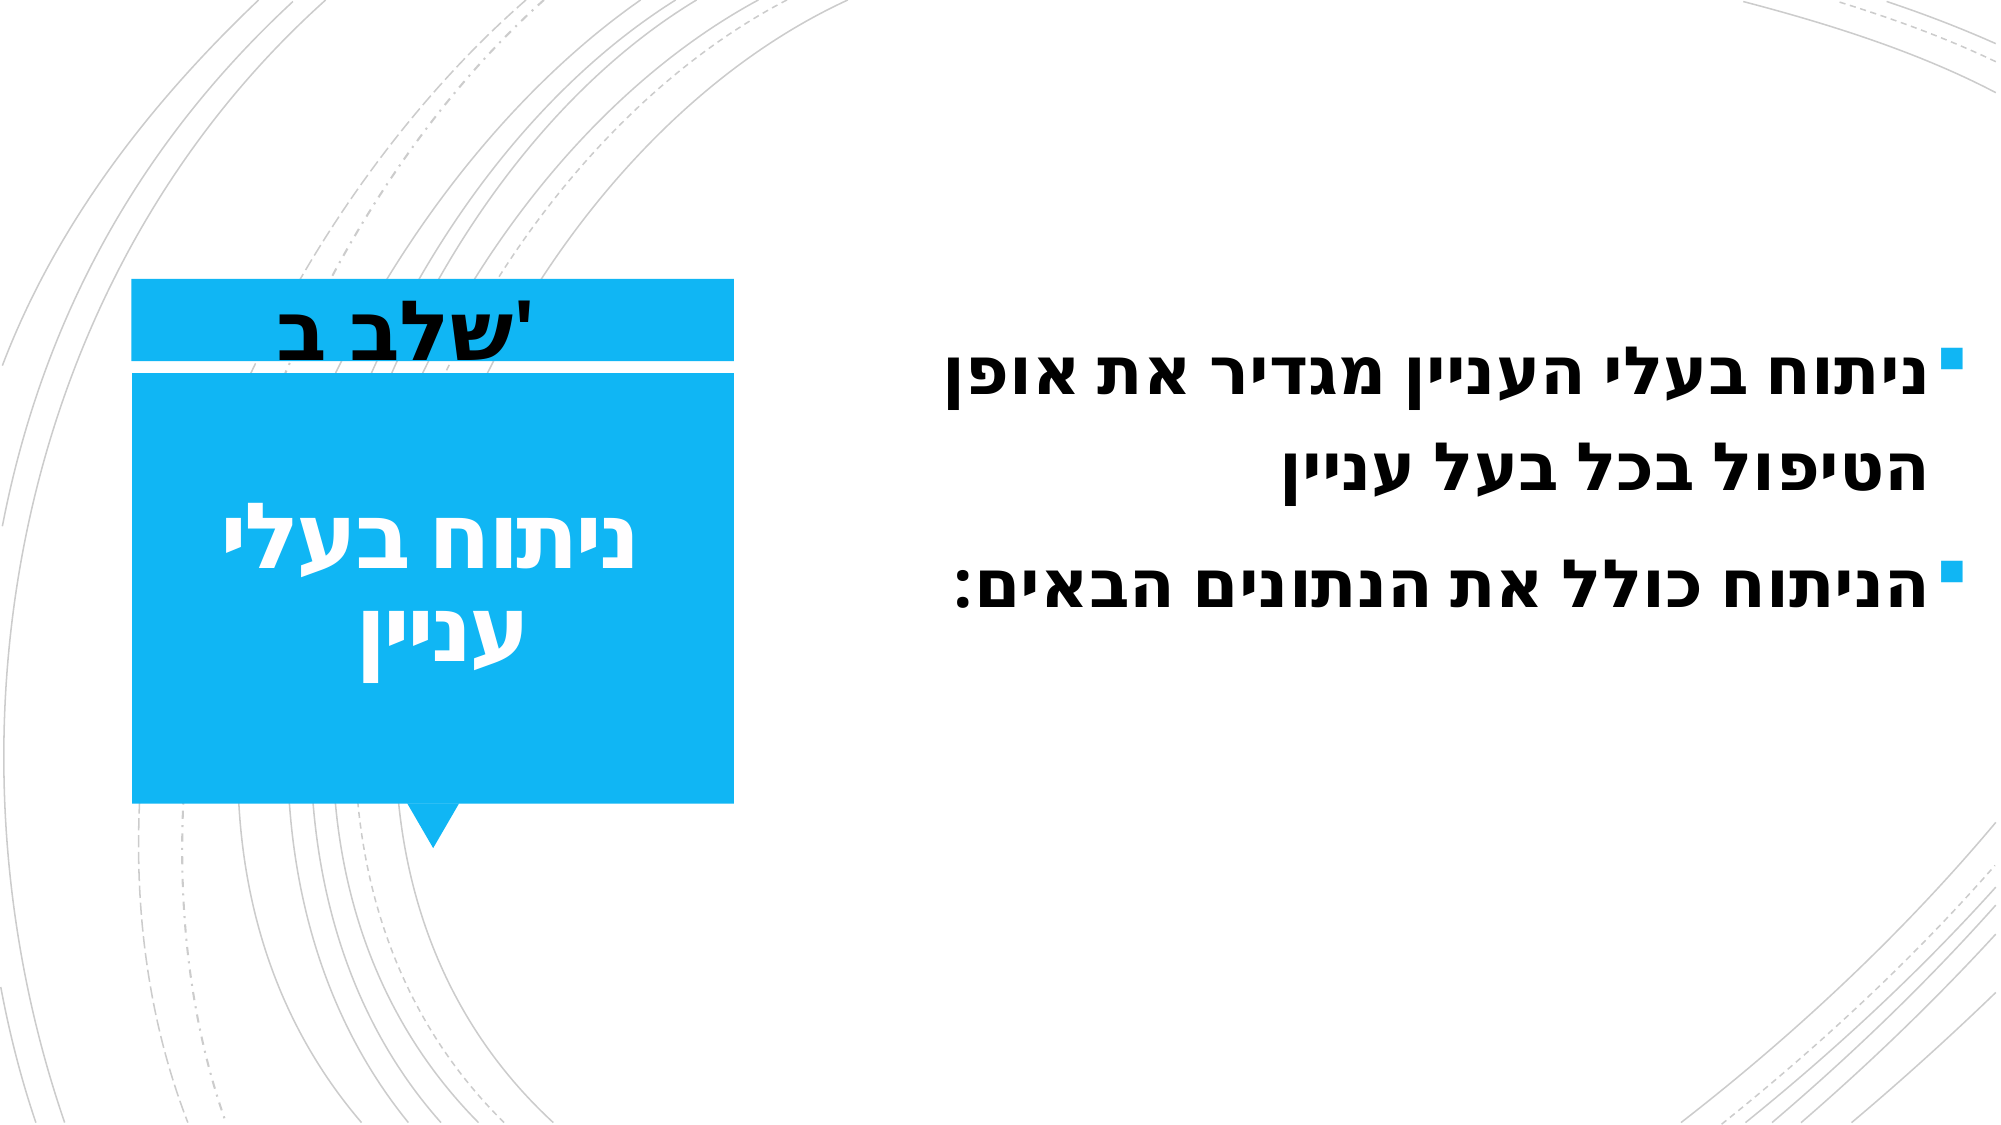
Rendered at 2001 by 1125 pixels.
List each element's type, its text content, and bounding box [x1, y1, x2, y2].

text_box שלב ב' [262, 269, 608, 385]
title ניתוח בעלי עניין [145, 385, 720, 789]
list ניתוח בעלי העניין מגדיר את אופן הטיפול בכל בעל עניין הניתוח כולל את הנתונים הבאים: [769, 131, 1984, 993]
